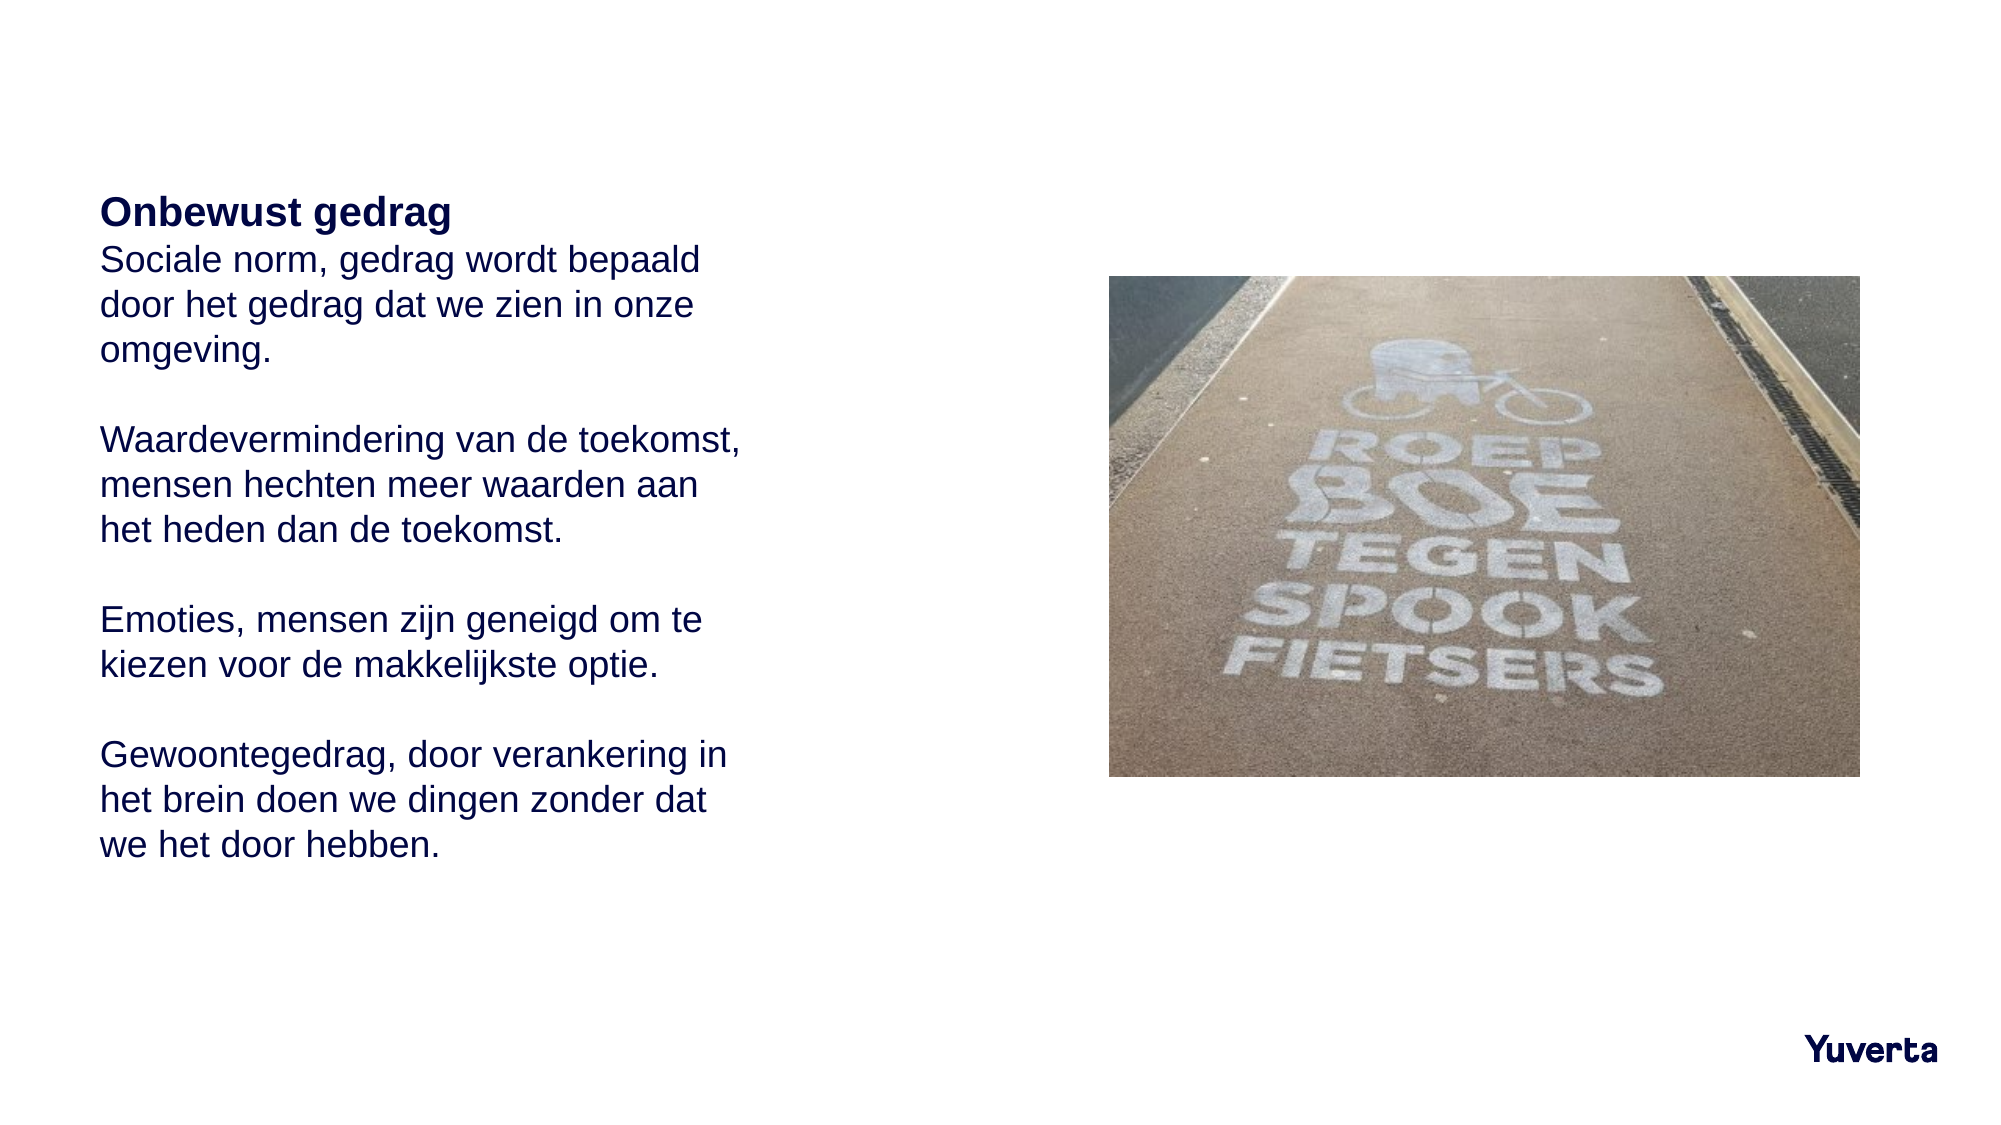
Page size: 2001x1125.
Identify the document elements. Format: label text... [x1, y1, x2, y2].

list Sociale norm, gedrag wordt bepaald door het gedrag dat we zien in onze omgeving. Waardevermindering van de toekomst, mensen hechten meer waarden aan het heden dan de toekomst. Emoties, mensen zijn geneigd om te kiezen voor de makkelijkste optie. Gewoontegedrag, door verankering in het brein doen we dingen zonder dat we het door hebben. [99, 235, 758, 1005]
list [1109, 276, 1860, 777]
title Onbewust gedrag [99, 44, 758, 235]
